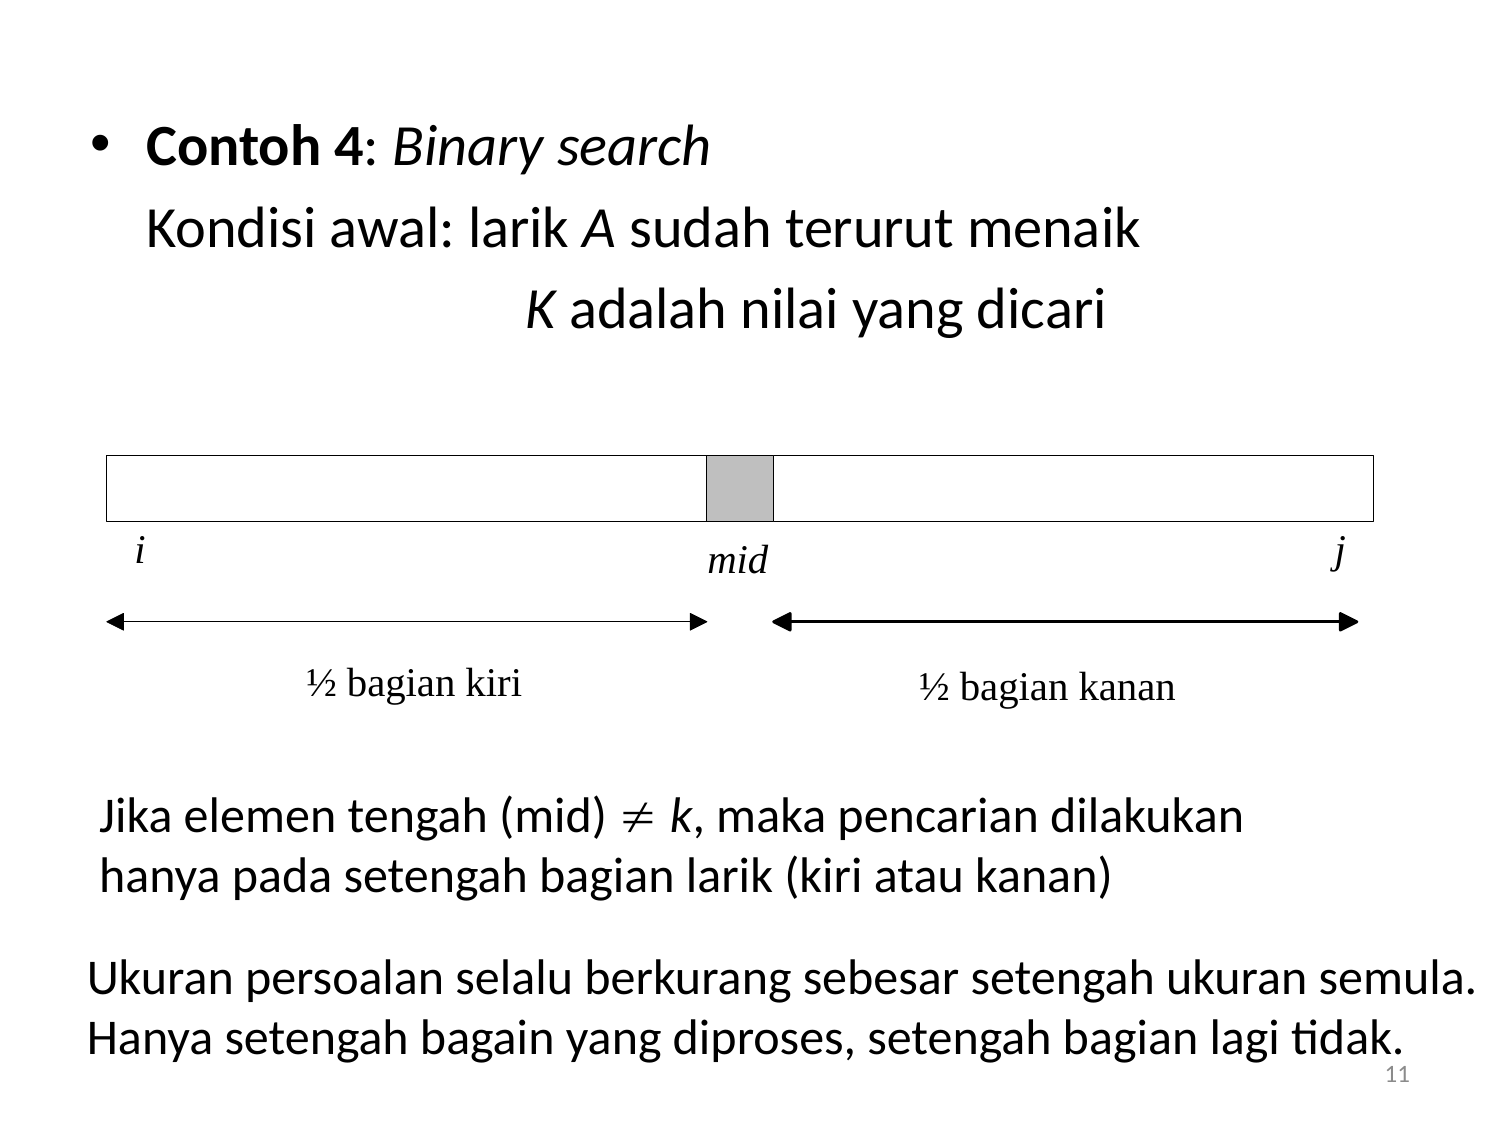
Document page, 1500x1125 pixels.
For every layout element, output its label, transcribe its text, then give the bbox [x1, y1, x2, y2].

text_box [99, 449, 1381, 726]
list Contoh 4: Binary search Kondisi awal: larik A sudah terurut menaik K adalah nilai yang dicari [75, 99, 1425, 937]
text_box Jika elemen tengah (mid)  k, maka pencarian dilakukan hanya pada setengah bagian larik (kiri atau kanan) [84, 774, 1271, 910]
slide_number 11 [1074, 1073, 1425, 1103]
text_box Ukuran persoalan selalu berkurang sebesar setengah ukuran semula. Hanya setengah bagain yang diproses, setengah bagian lagi tidak. [72, 937, 1493, 1073]
